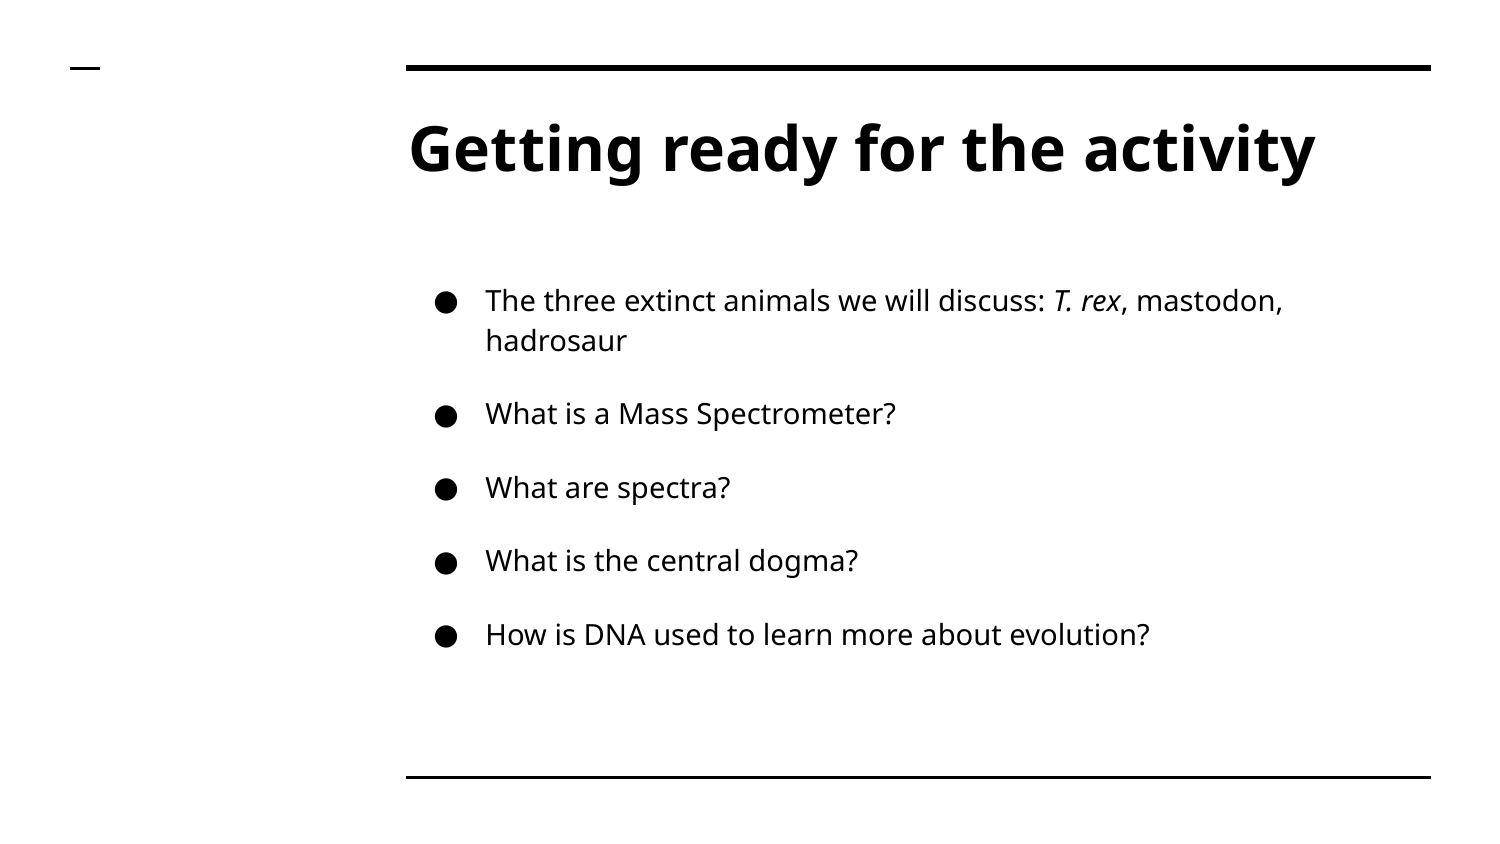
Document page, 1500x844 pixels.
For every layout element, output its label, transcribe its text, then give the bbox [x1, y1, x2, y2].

title Getting ready for the activity [393, 94, 1431, 199]
list The three extinct animals we will discuss: T. rex, mastodon, hadrosaur What is a Mass Spectrometer? What are spectra? What is the central dogma? How is DNA used to learn more about evolution? [395, 261, 1433, 755]
